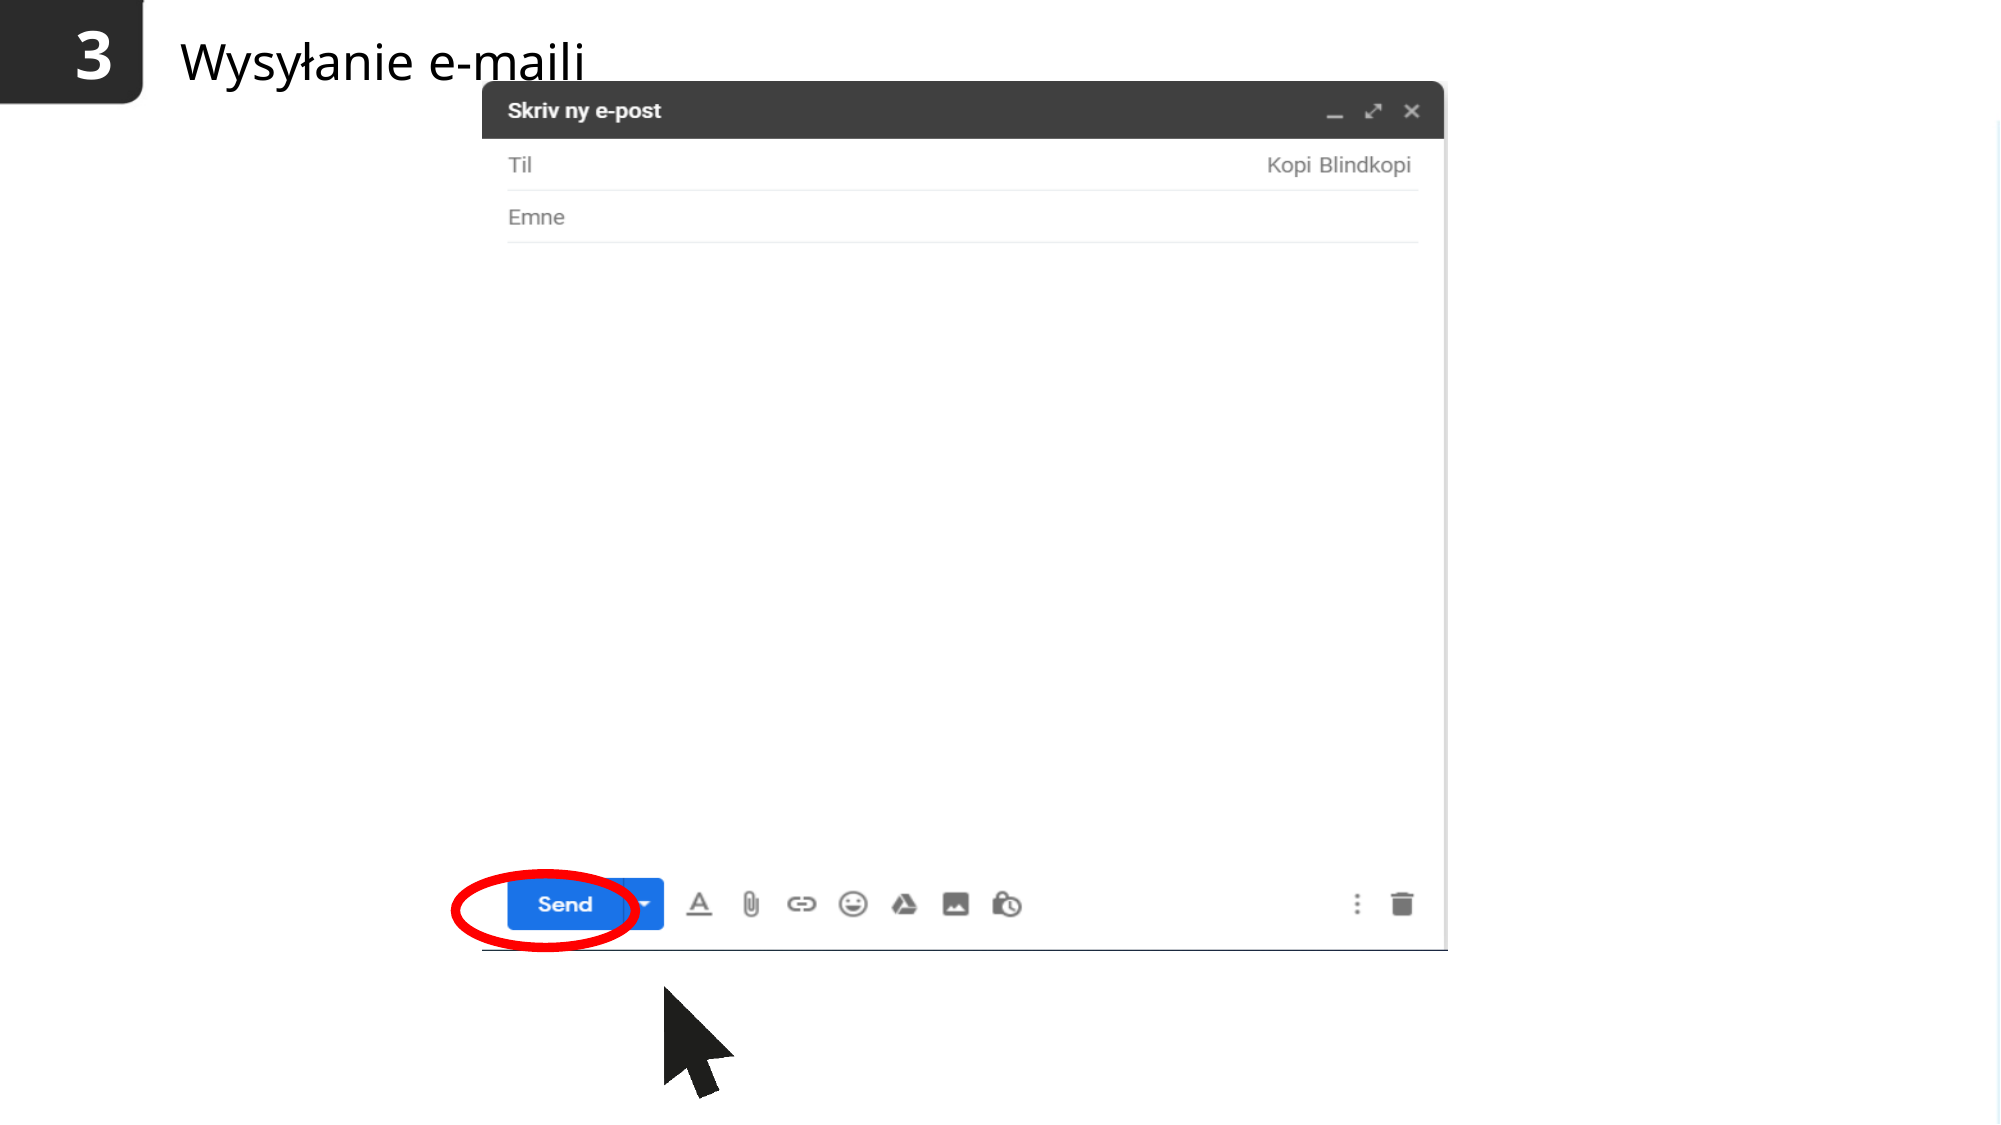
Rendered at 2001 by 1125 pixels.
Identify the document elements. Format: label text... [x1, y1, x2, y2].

text_box 3 [60, 20, 188, 95]
text_box [454, 883, 482, 938]
picture [0, 0, 2000, 1124]
title Wysyłanie e-maili [188, 34, 1864, 95]
